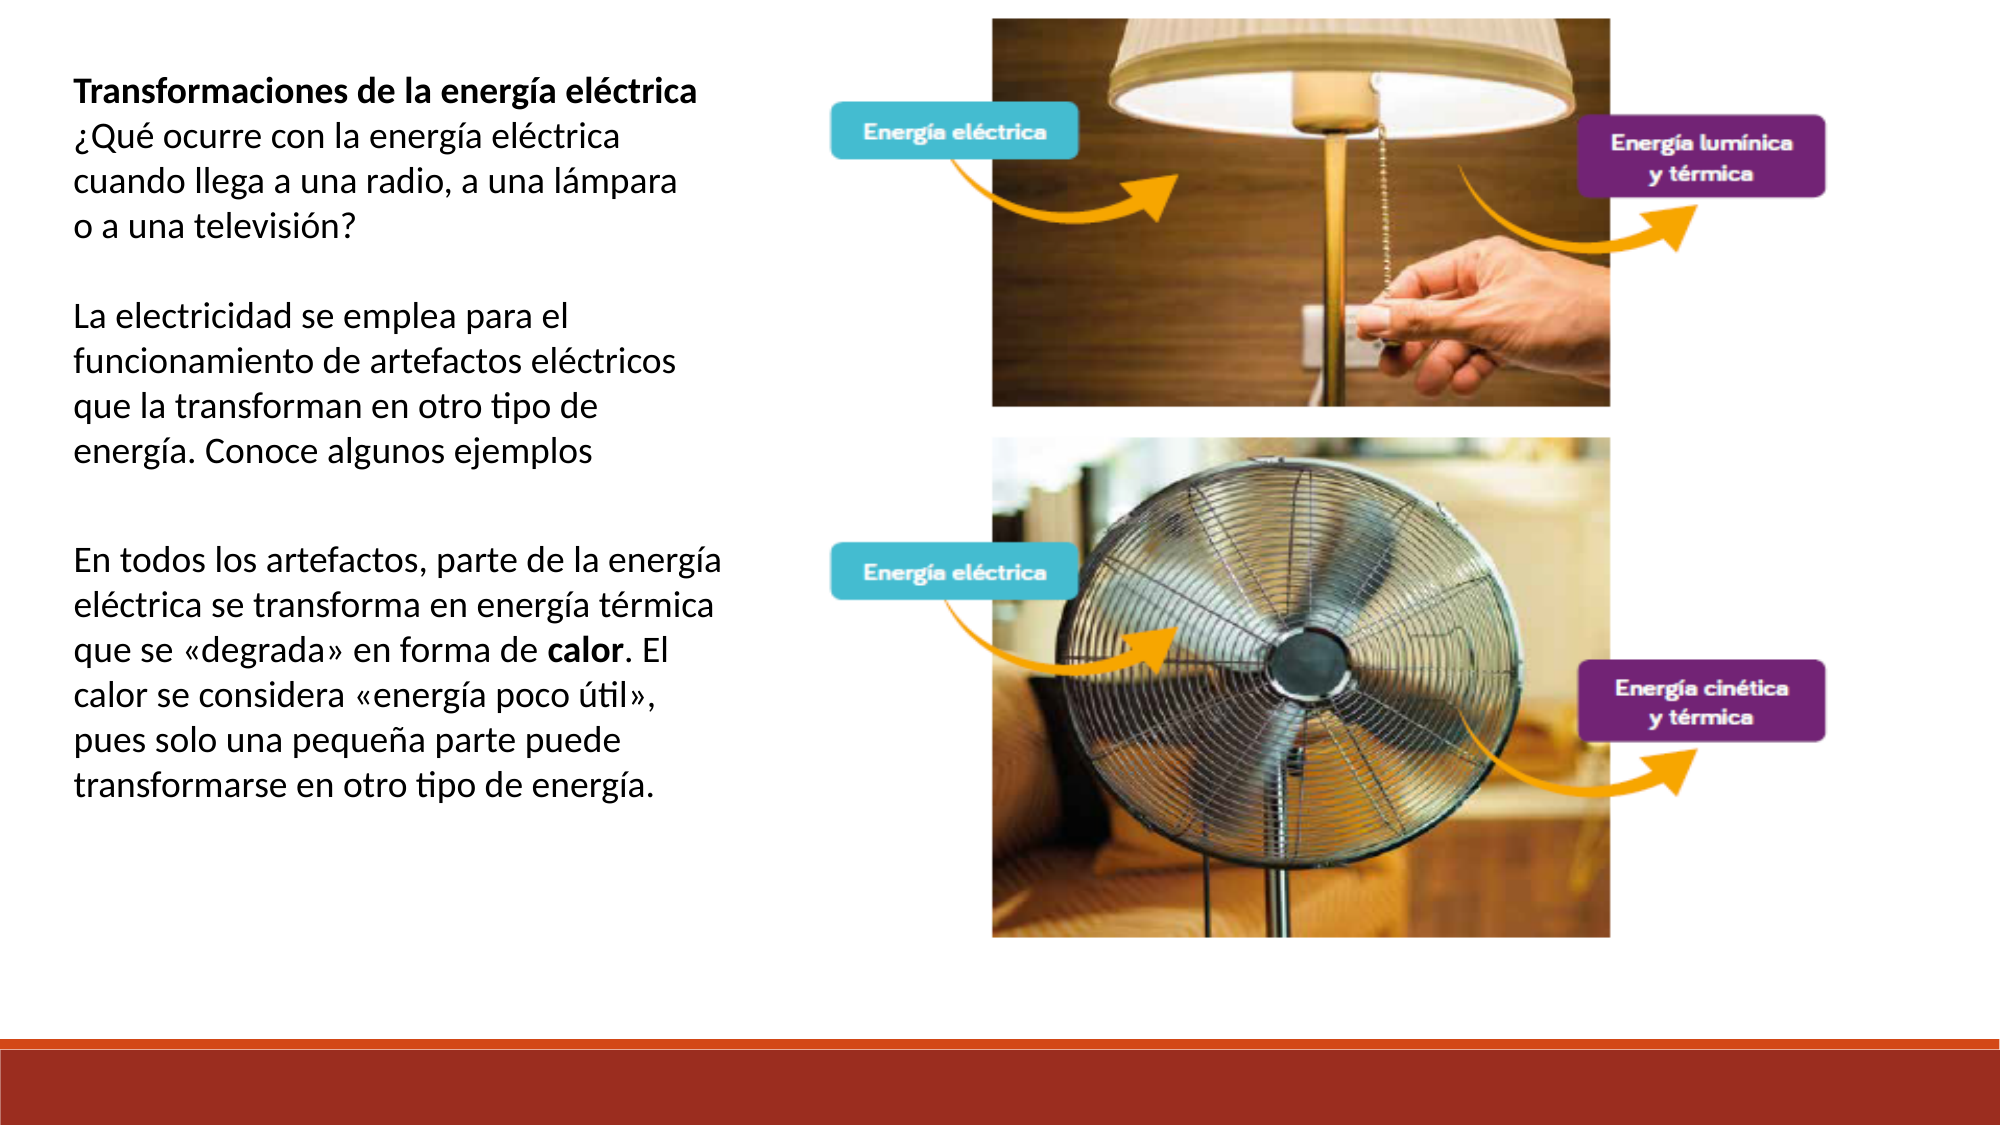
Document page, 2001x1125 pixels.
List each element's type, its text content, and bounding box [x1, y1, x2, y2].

text_box En todos los artefactos, parte de la energía eléctrica se transforma en energía térmica que se «degrada» en forma de calor. El calor se considera «energía poco útil», pues solo una pequeña parte puede transformarse en otro tipo de energía. [58, 527, 753, 813]
text_box Transformaciones de la energía eléctrica ¿Qué ocurre con la energía eléctrica cuando llega a una radio, a una lámpara o a una televisión? La electricidad se emplea para el funcionamiento de artefactos eléctricos que la transforman en otro tipo de energía. Conoce algunos ejemplos [58, 58, 724, 478]
picture [805, 0, 1905, 948]
